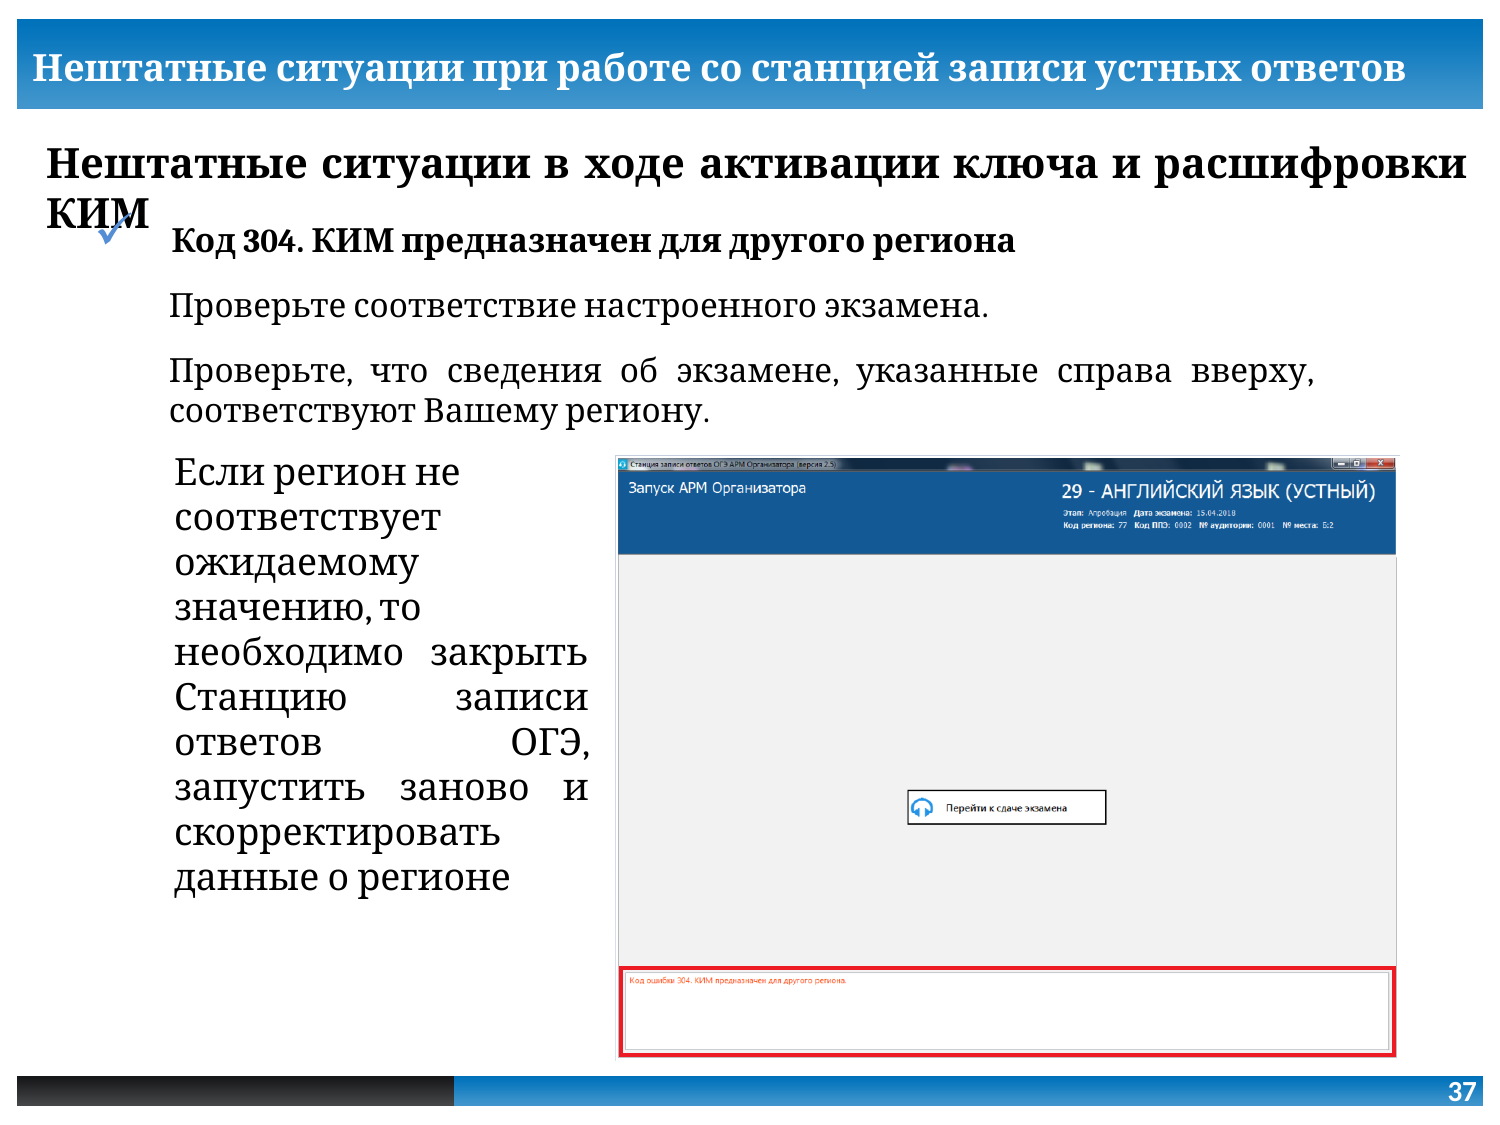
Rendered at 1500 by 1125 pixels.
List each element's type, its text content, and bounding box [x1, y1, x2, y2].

text_box Если регион не соответствует ожидаемому значению, то необходимо закрыть Станцию записи ответов ОГЭ, запустить заново и скорректировать данные о регионе [159, 440, 604, 906]
picture [17, 18, 1483, 110]
picture [615, 455, 1400, 1061]
text_box Код 304. КИМ предназначен для другого региона Проверьте соответствие настроенного экзамена. Проверьте, что сведения об экзамене, указанные справа вверху, соответствуют Вашему региону. [76, 211, 1329, 437]
slide_number 37 [1486, 1078, 1493, 1103]
text_box Нештатные ситуации в ходе активации ключа и расшифровки КИМ [29, 129, 1483, 245]
picture [17, 1075, 1483, 1107]
